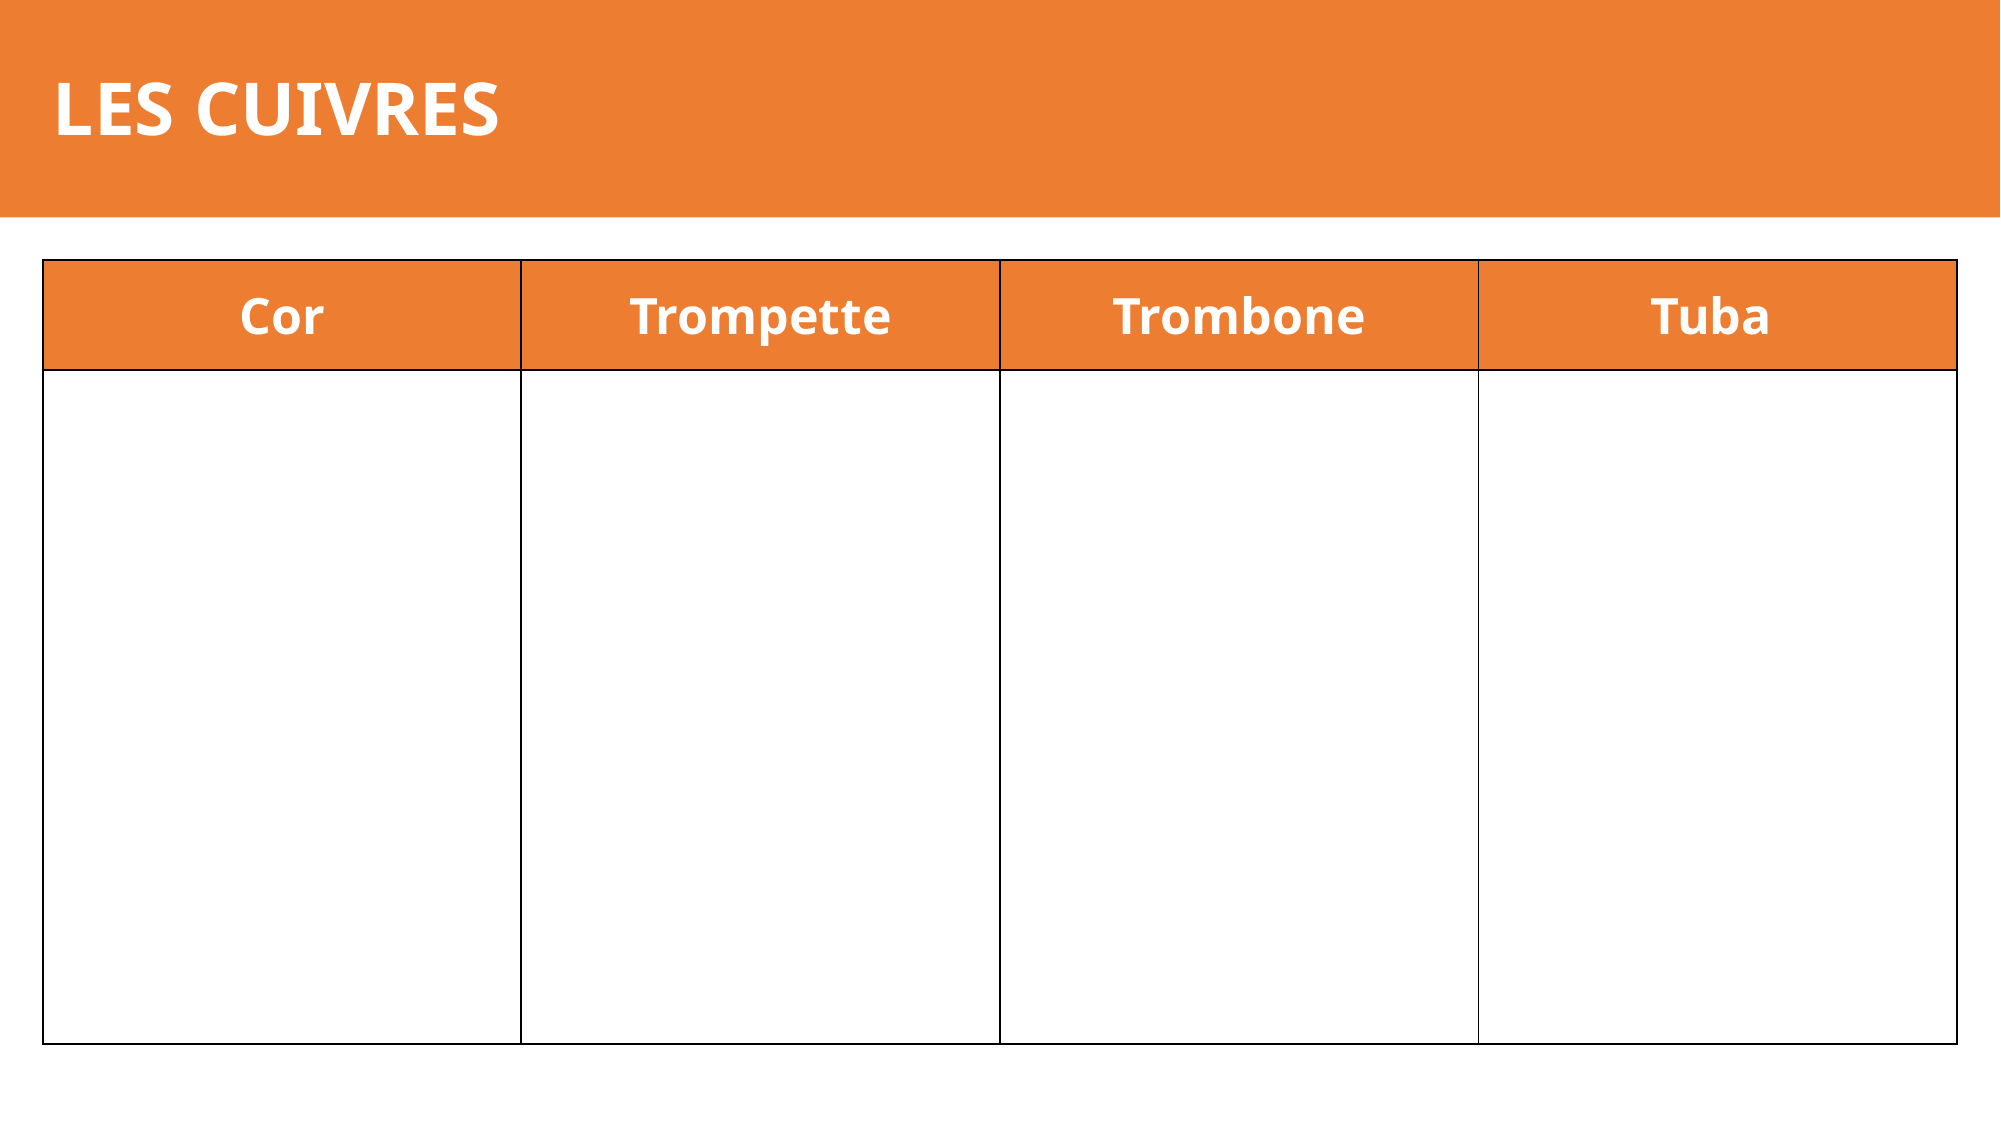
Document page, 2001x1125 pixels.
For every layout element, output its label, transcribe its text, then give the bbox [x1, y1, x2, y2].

table_cell [44, 371, 520, 1043]
table_cell [1001, 371, 1478, 1043]
table_cell [522, 371, 999, 1043]
table_cell [1479, 371, 1956, 1043]
table_header Tuba [1479, 261, 1956, 369]
table_header Trompette [522, 261, 999, 369]
text_box LES CUIVRES [0, 0, 2000, 218]
table_header Cor [44, 261, 520, 369]
table_header Trombone [1001, 261, 1478, 369]
